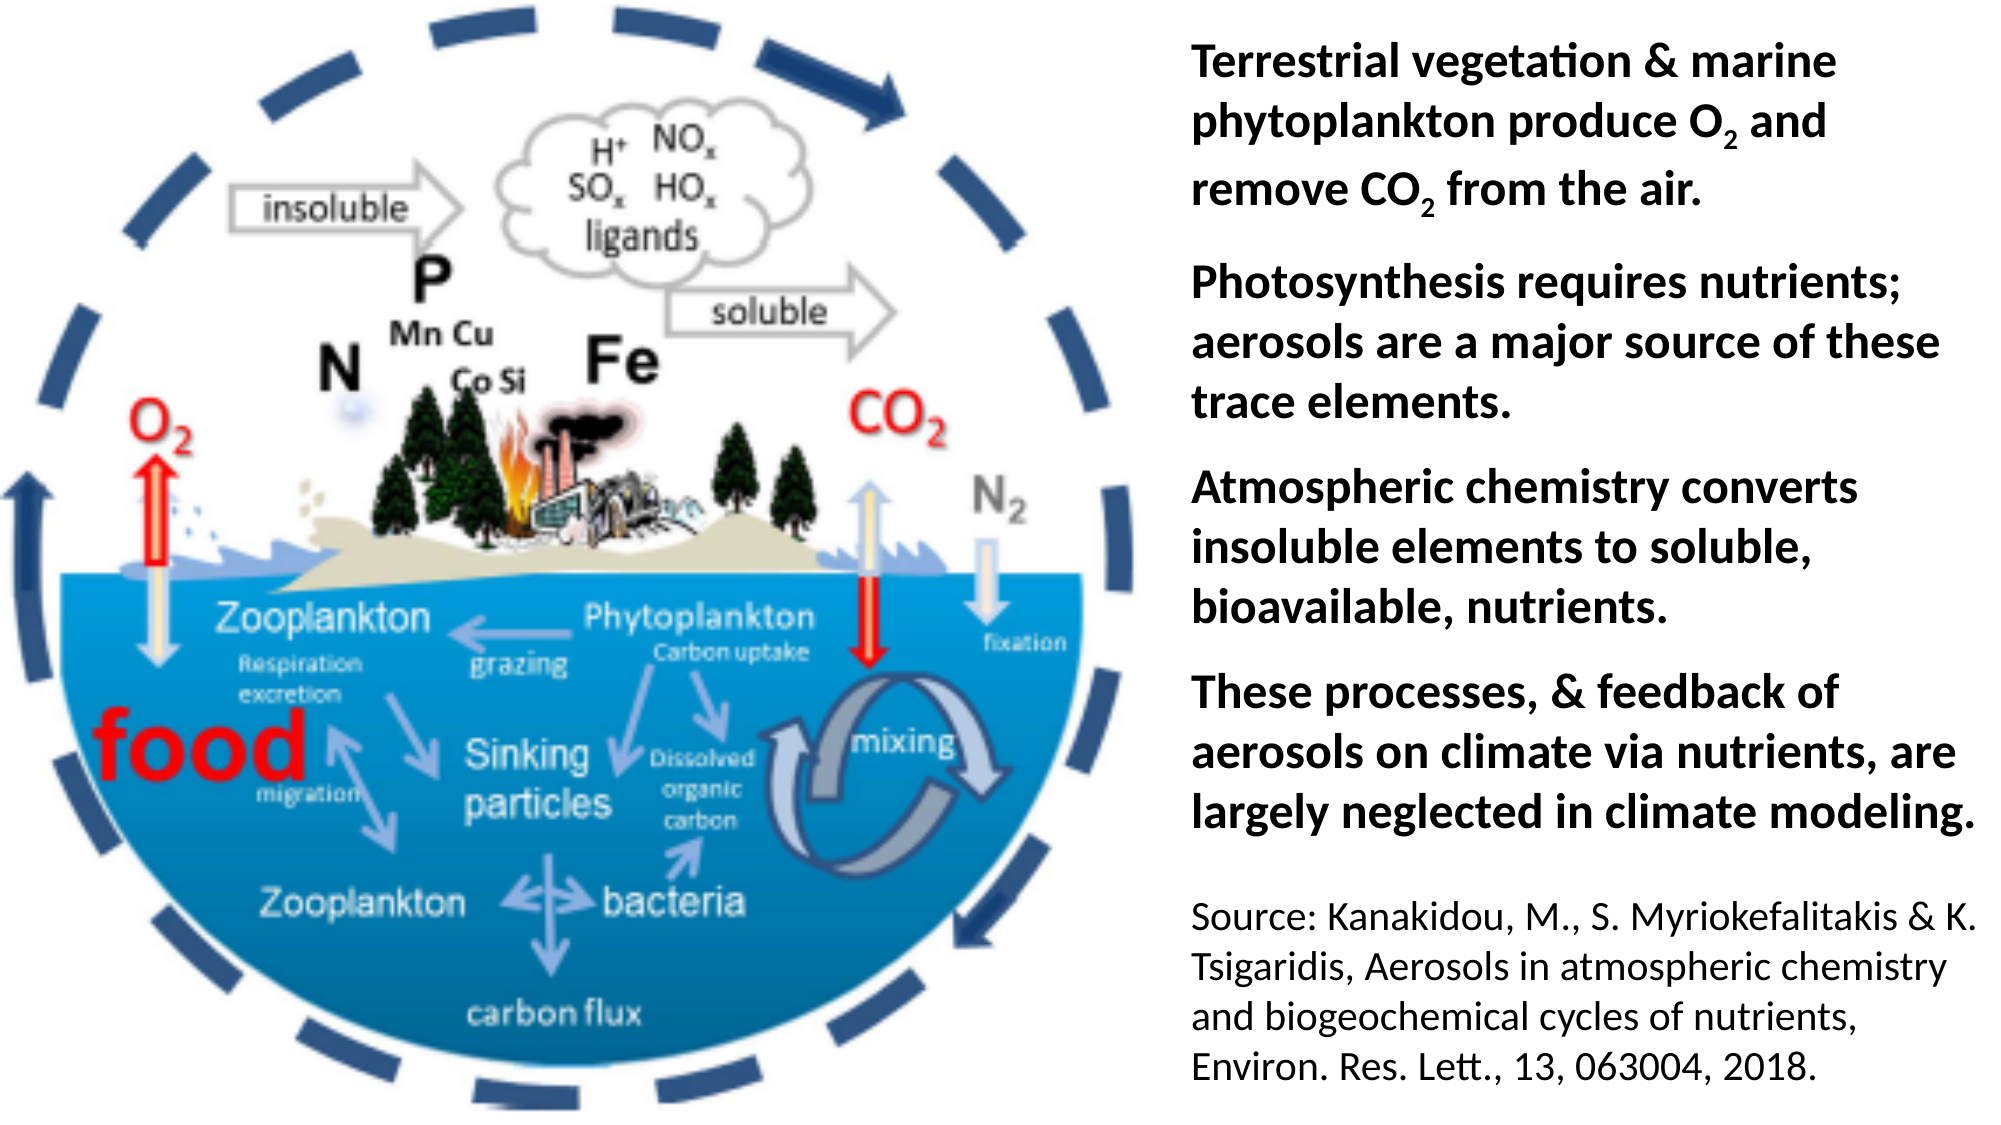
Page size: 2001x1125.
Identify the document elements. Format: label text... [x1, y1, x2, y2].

text_box Terrestrial vegetation & marine phytoplankton produce O2 and remove CO2 from the air. Photosynthesis requires nutrients; aerosols are a major source of these trace elements. Atmospheric chemistry converts insoluble elements to soluble, bioavailable, nutrients. These processes, & feedback of aerosols on climate via nutrients, are largely neglected in climate modeling. Source: Kanakidou, M., S. Myriokefalitakis & K. Tsigaridis, Aerosols in atmospheric chemistry and biogeochemical cycles of nutrients, Environ. Res. Lett., 13, 063004, 2018. [1176, 19, 2000, 1096]
picture [0, 0, 1145, 1125]
